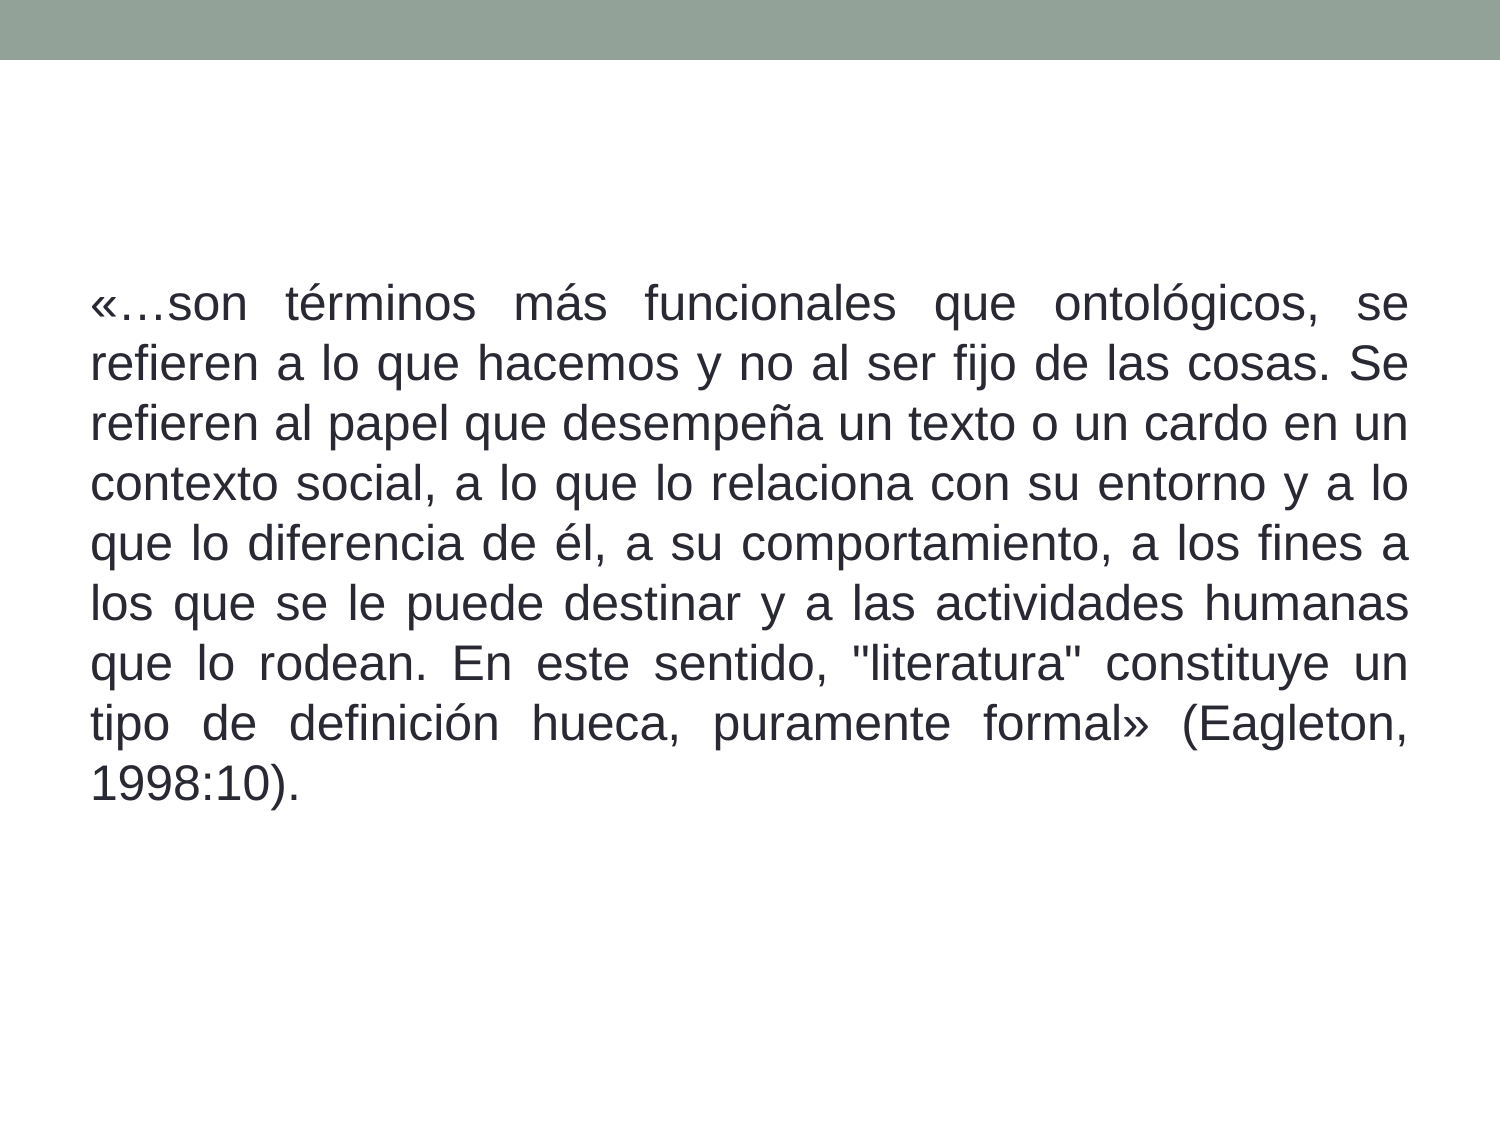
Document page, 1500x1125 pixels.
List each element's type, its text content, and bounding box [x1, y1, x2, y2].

list «…son términos más funcionales que ontológicos, se refieren a lo que hacemos y no al ser fijo de las cosas. Se refieren al papel que desempeña un texto o un cardo en un contexto social, a lo que lo relaciona con su entorno y a lo que lo diferencia de él, a su comportamiento, a los fines a los que se le puede destinar y a las actividades humanas que lo rodean. En este sentido, "literatura" constituye un tipo de definición hueca, puramente formal» (Eagleton, 1998:10). [75, 262, 1425, 1063]
